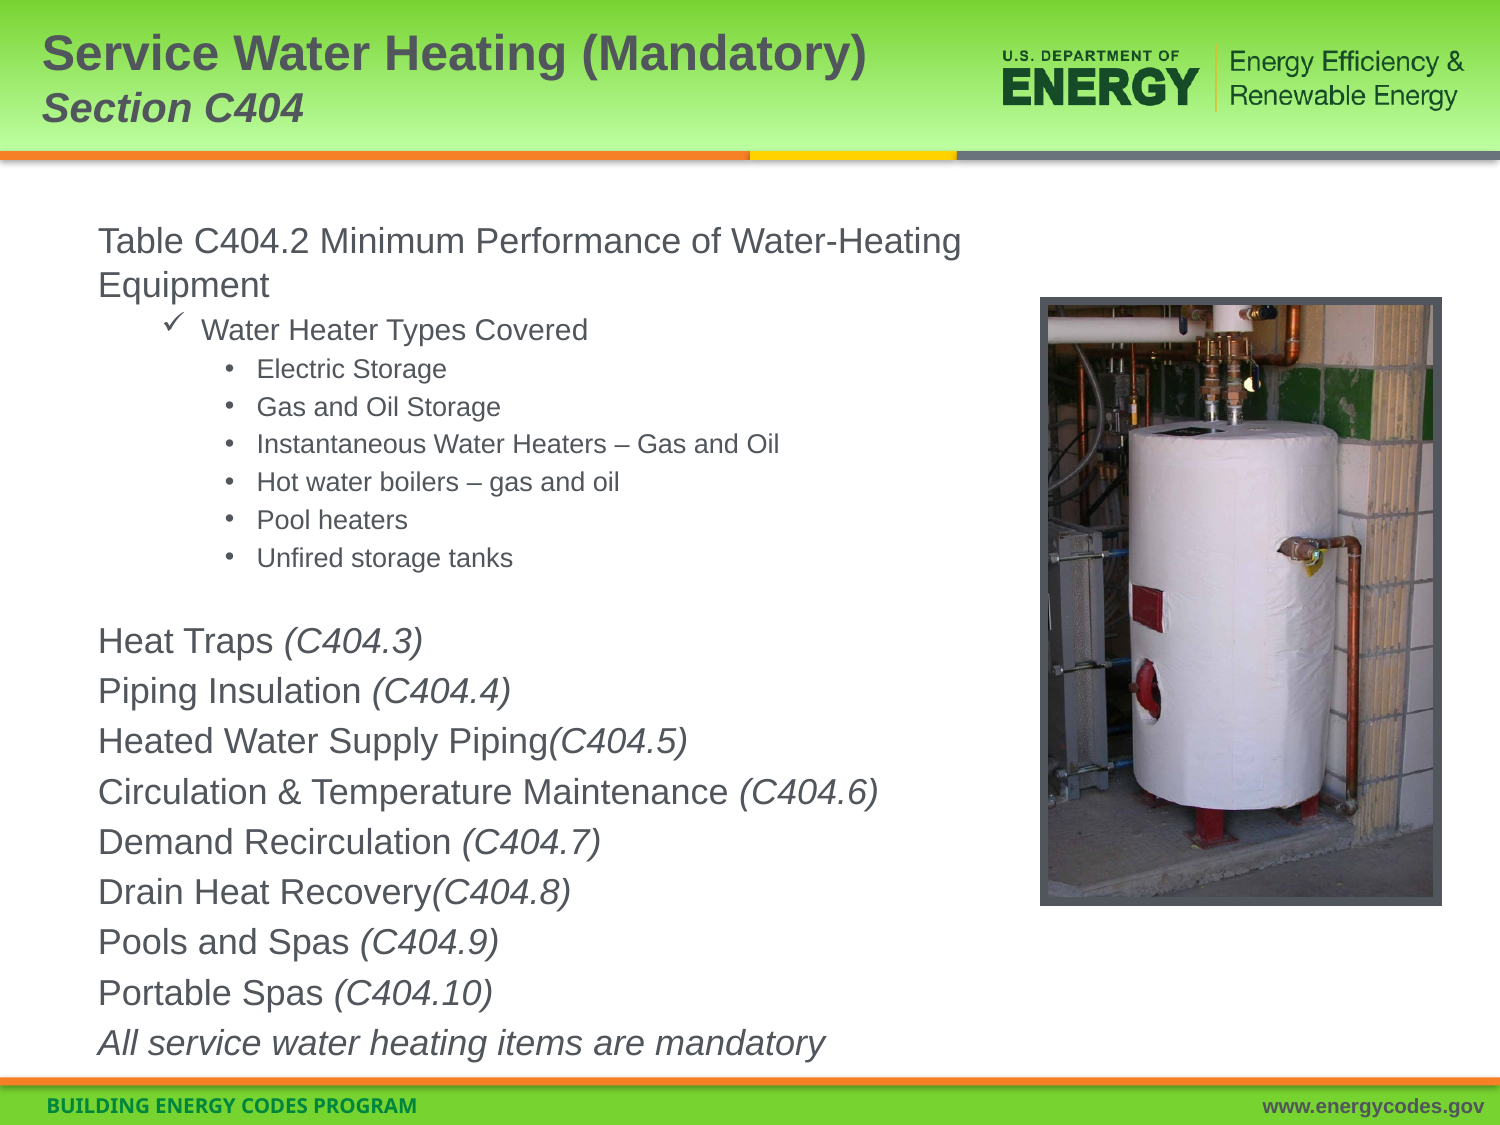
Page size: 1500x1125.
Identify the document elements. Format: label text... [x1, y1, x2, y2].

picture [1047, 304, 1434, 898]
picture [1003, 43, 1465, 112]
list Table C404.2 Minimum Performance of Water-Heating Equipment Water Heater Types Covered Electric Storage Gas and Oil Storage Instantaneous Water Heaters – Gas and Oil Hot water boilers – gas and oil Pool heaters Unfired storage tanks Heat Traps (C404.3) Piping Insulation (C404.4) Heated Water Supply Piping(C404.5) Circulation & Temperature Maintenance (C404.6) Demand Recirculation (C404.7) Drain Heat Recovery(C404.8) Pools and Spas (C404.9) Portable Spas (C404.10) All service water heating items are mandatory [82, 210, 1049, 1082]
title Service Water Heating (Mandatory) Section C404 [26, 0, 907, 152]
